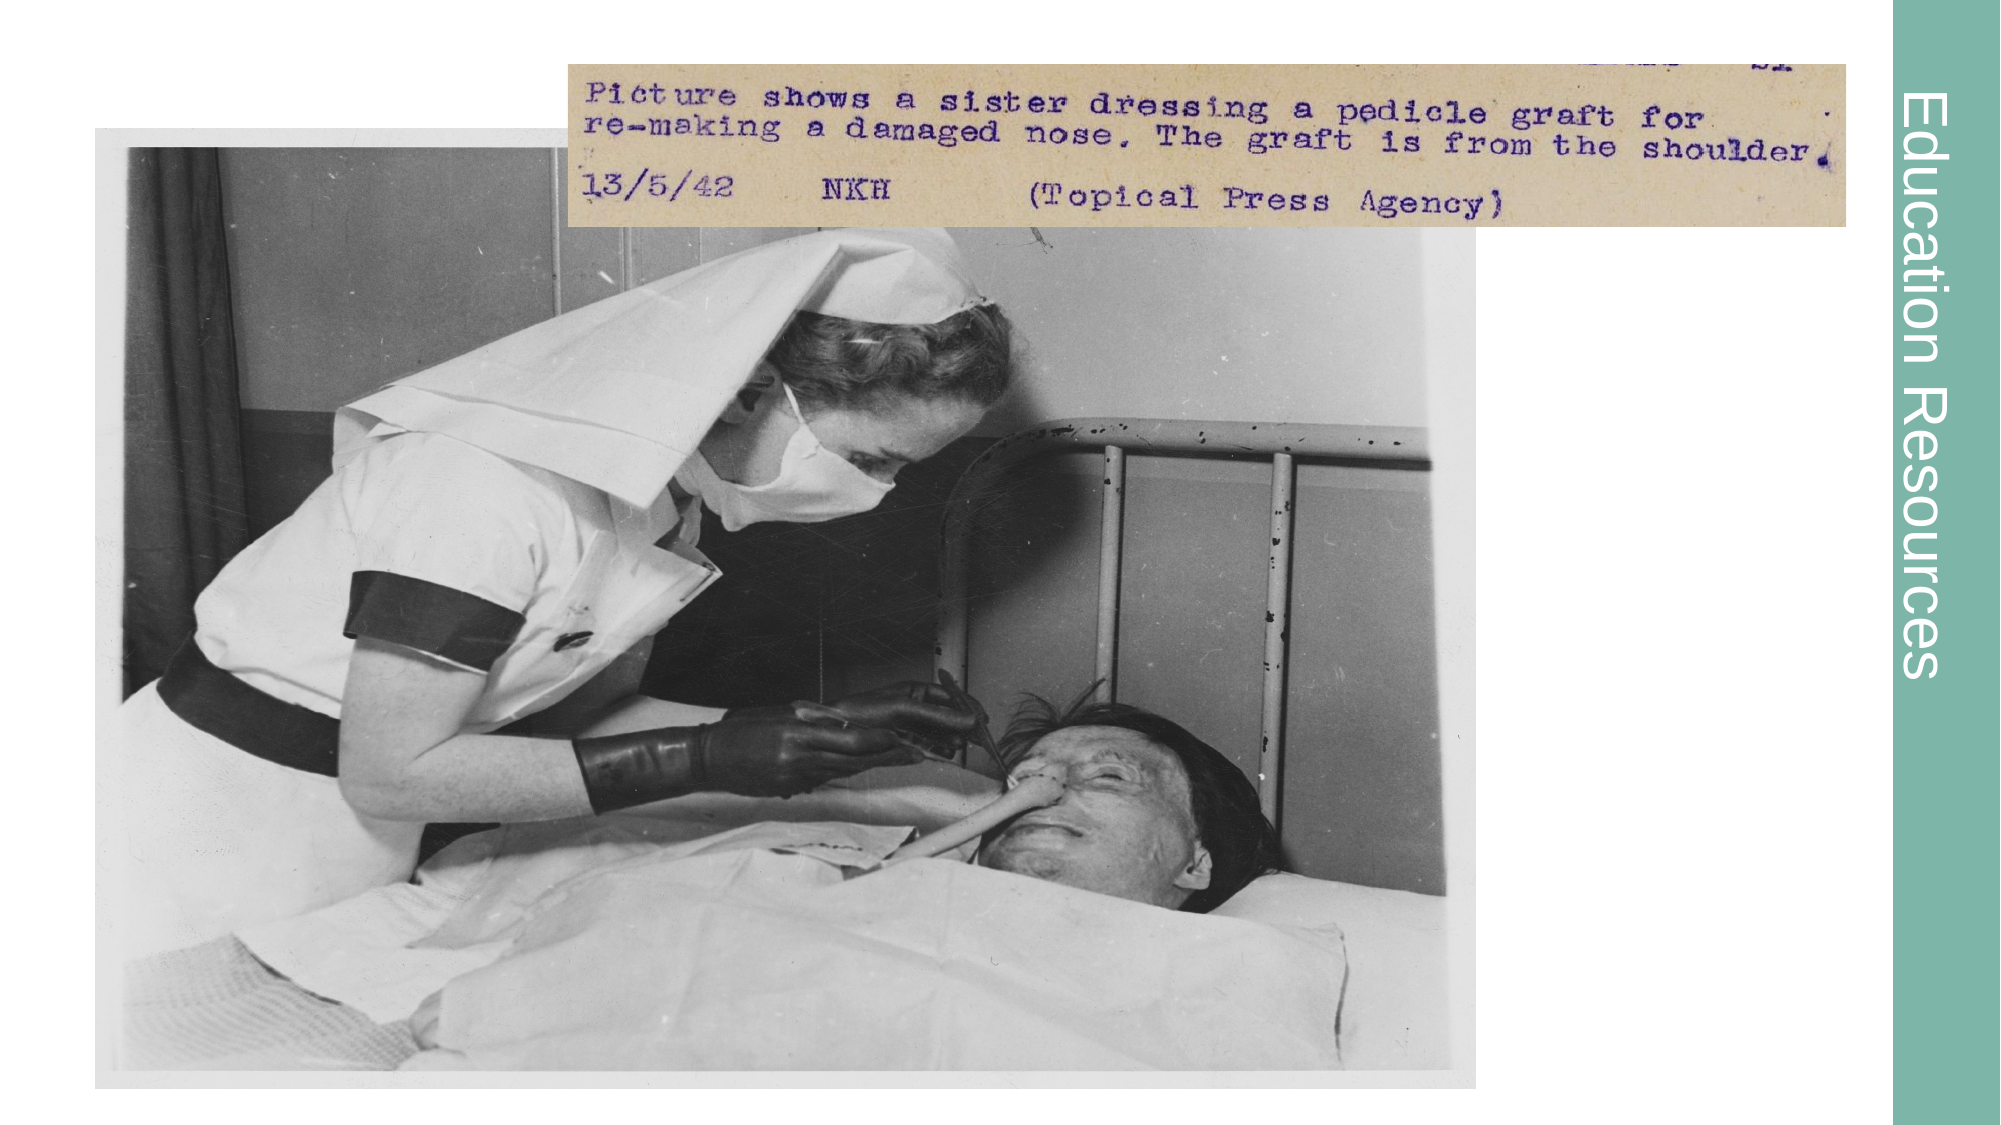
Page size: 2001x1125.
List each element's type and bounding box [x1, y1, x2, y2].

picture [95, 64, 1847, 1089]
